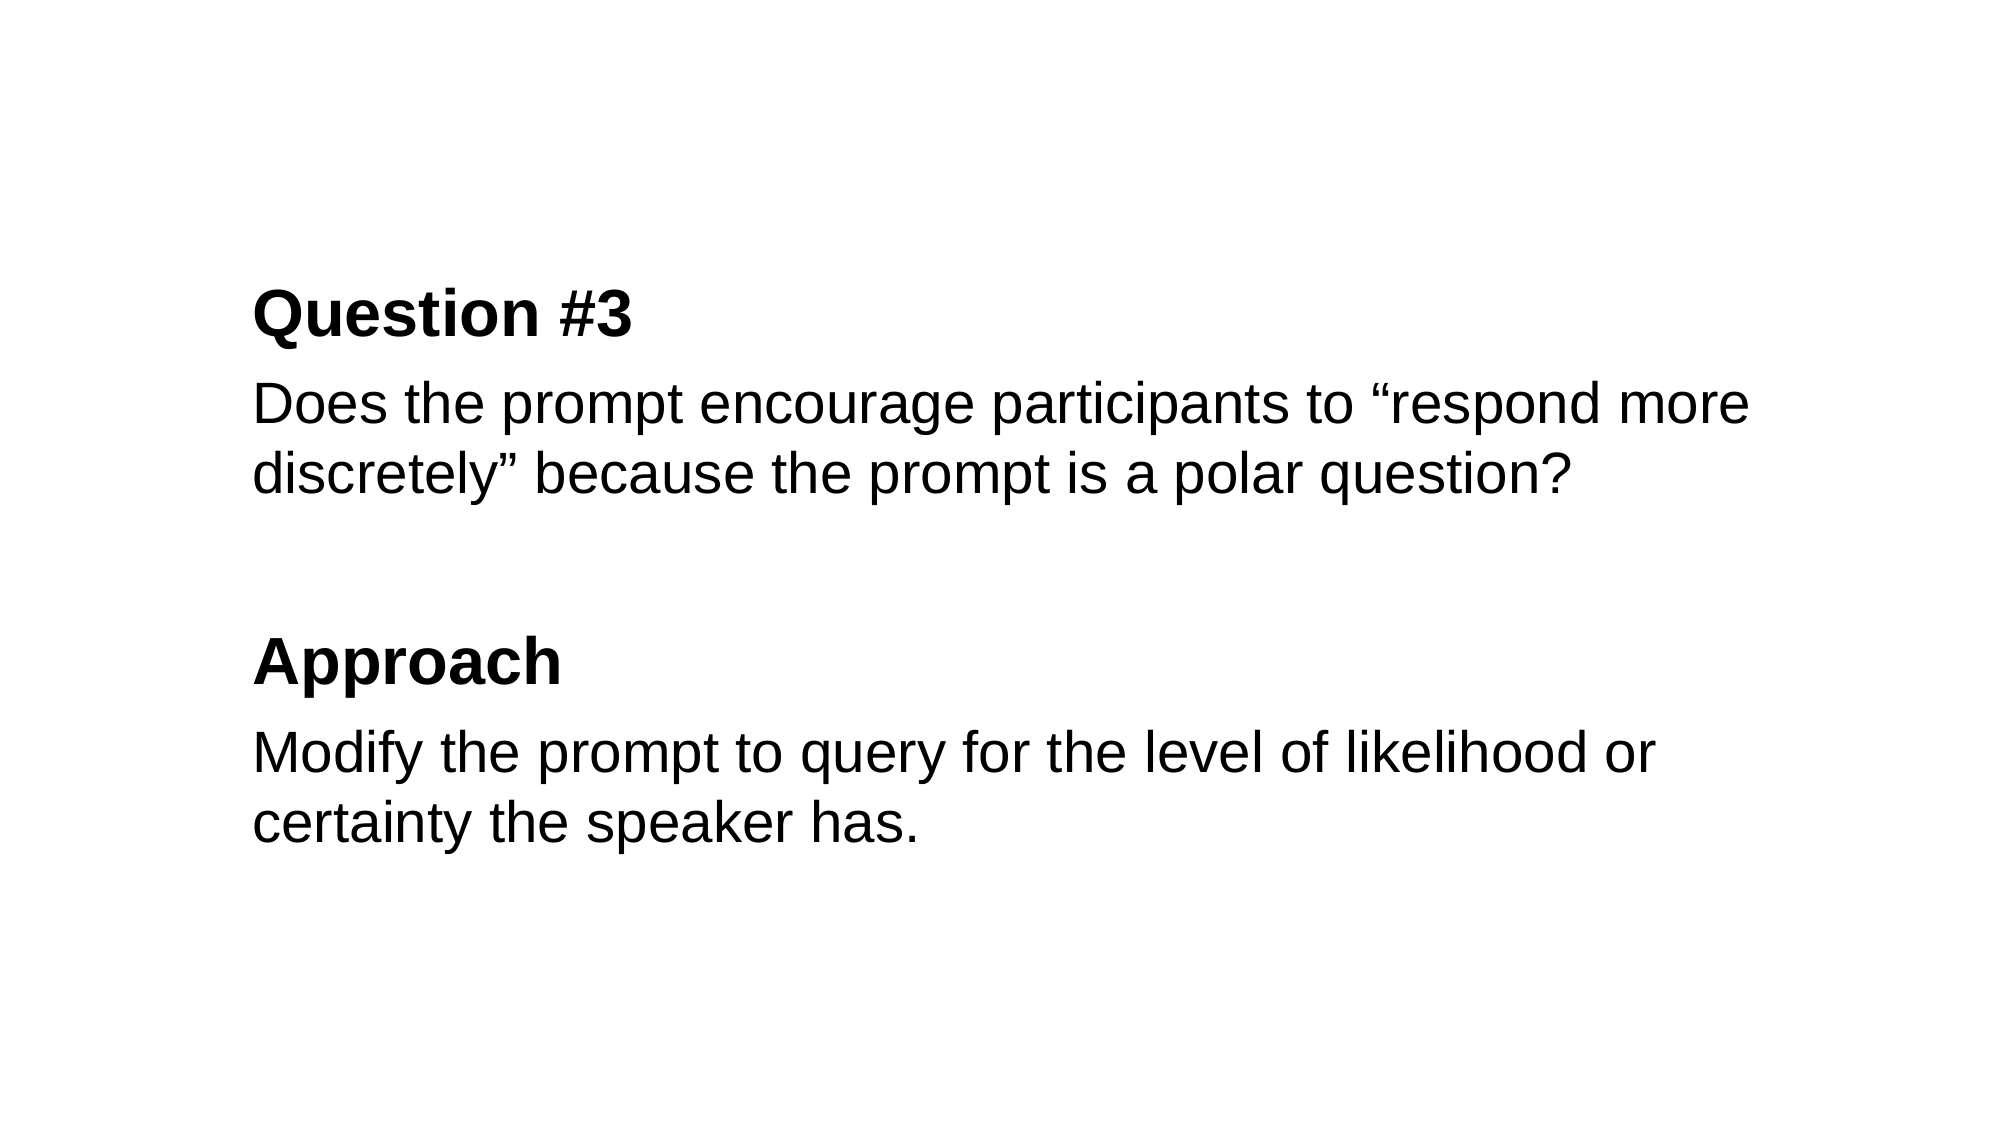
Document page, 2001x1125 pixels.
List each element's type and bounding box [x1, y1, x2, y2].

text_box [237, 610, 1789, 863]
text_box [237, 261, 1789, 586]
